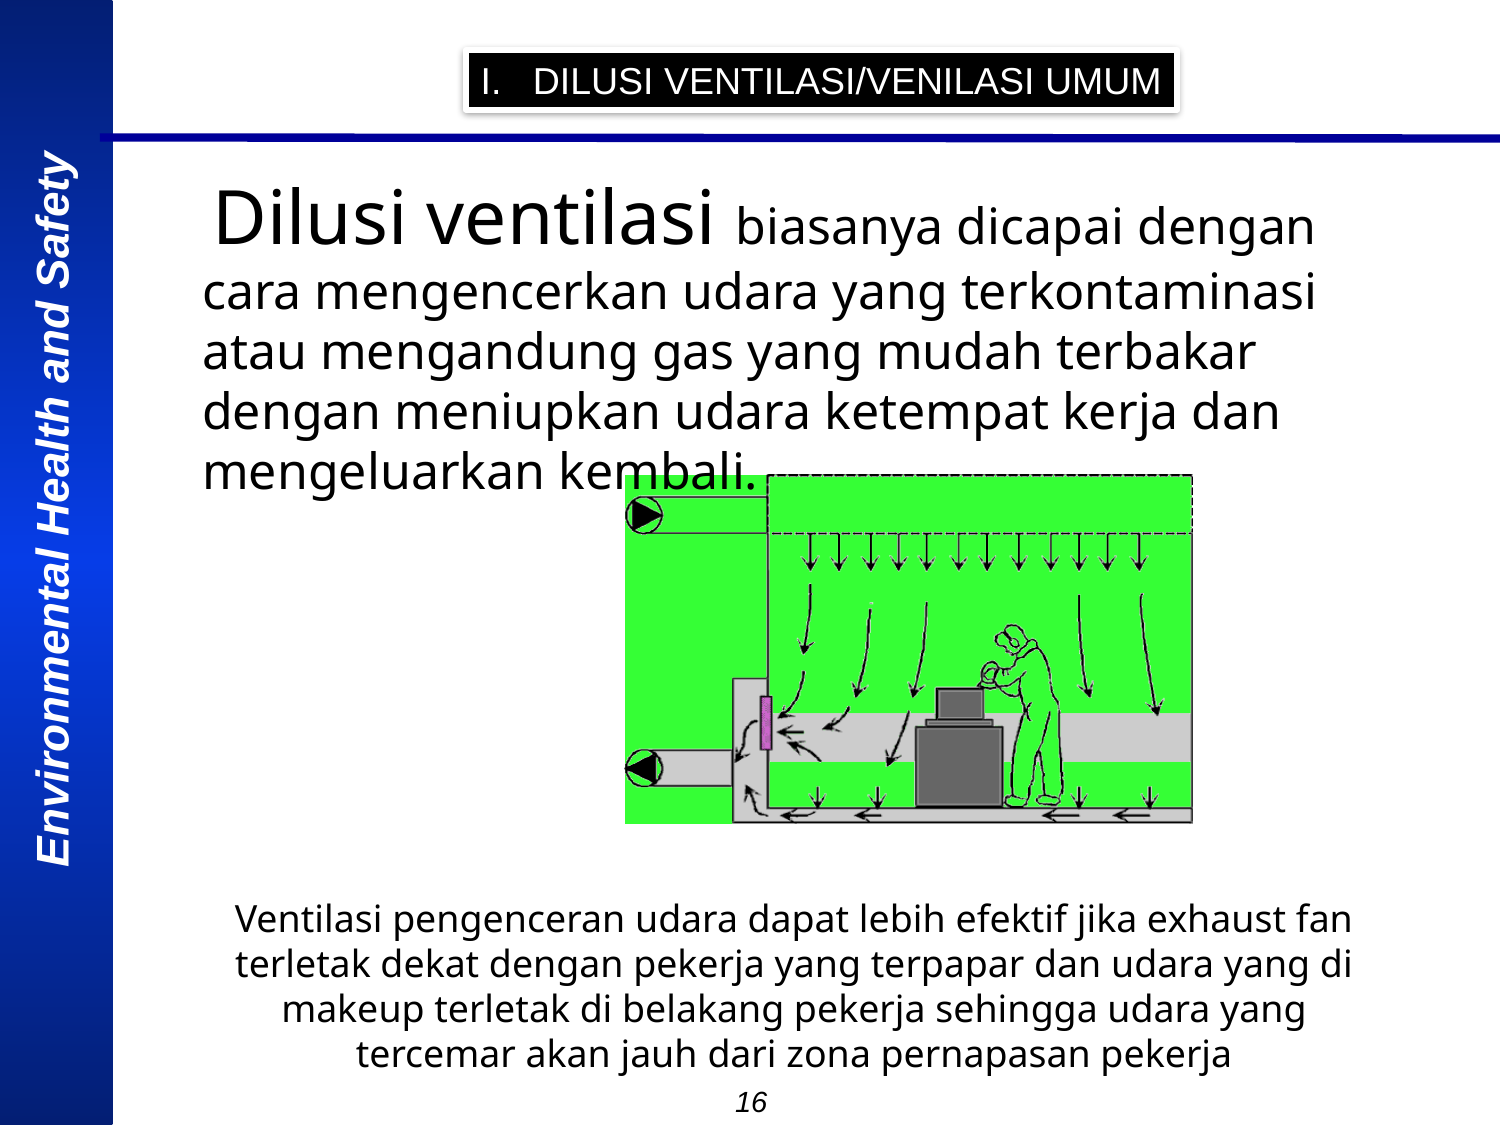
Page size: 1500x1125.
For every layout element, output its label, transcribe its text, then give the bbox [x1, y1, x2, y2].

text_box Dilusi ventilasi biasanya dicapai dengan cara mengencerkan udara yang terkontaminasi atau mengandung gas yang mudah terbakar dengan meniupkan udara ketempat kerja dan mengeluarkan kembali. [187, 162, 1438, 553]
text_box Ventilasi pengenceran udara dapat lebih efektif jika exhaust fan terletak dekat dengan pekerja yang terpapar dan udara yang di makeup terletak di belakang pekerja sehingga udara yang tercemar akan jauh dari zona pernapasan pekerja [187, 887, 1402, 1083]
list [624, 474, 1193, 824]
text_box I. DILUSI VENTILASI/VENILASI UMUM [463, 47, 1180, 113]
